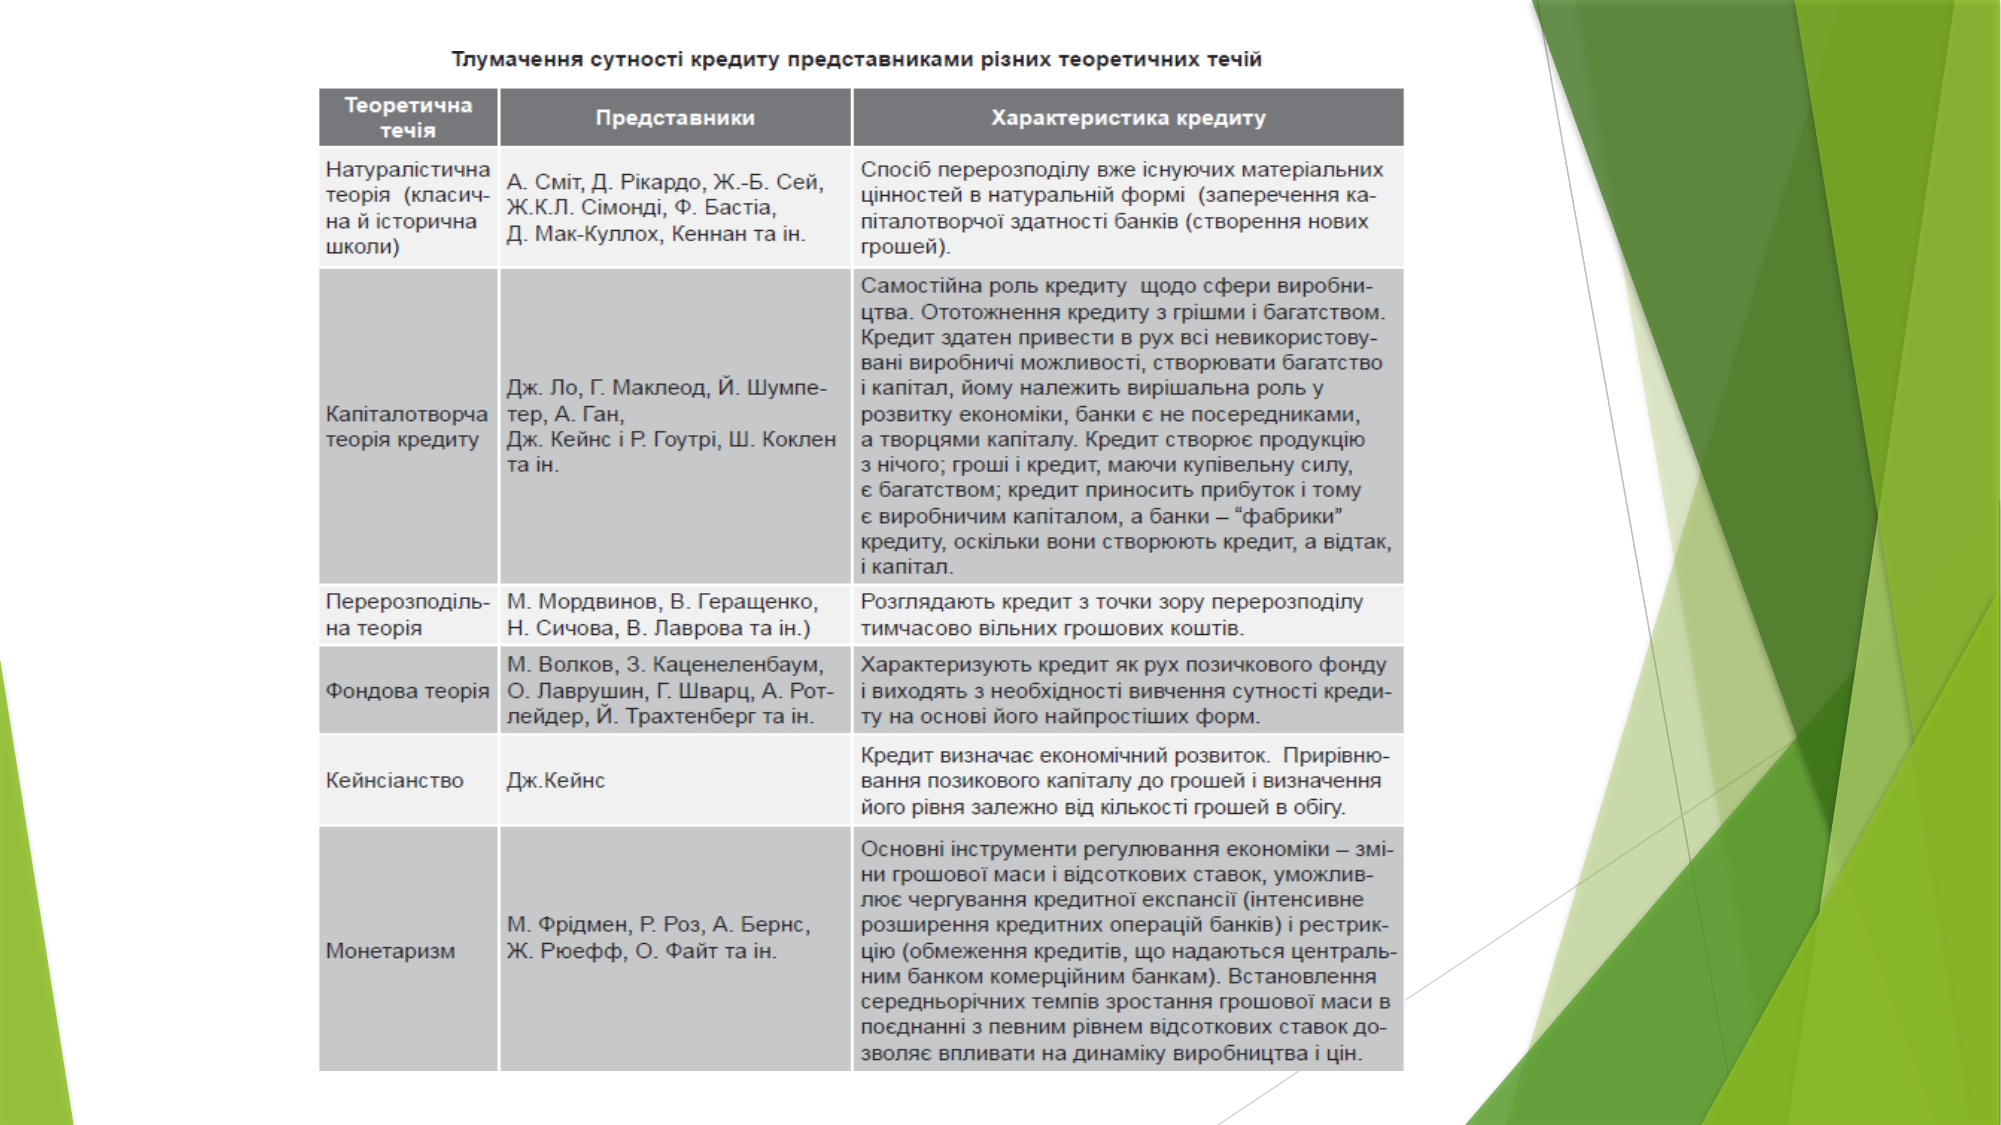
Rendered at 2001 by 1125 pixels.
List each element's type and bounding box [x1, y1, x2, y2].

list [318, 51, 1406, 1072]
